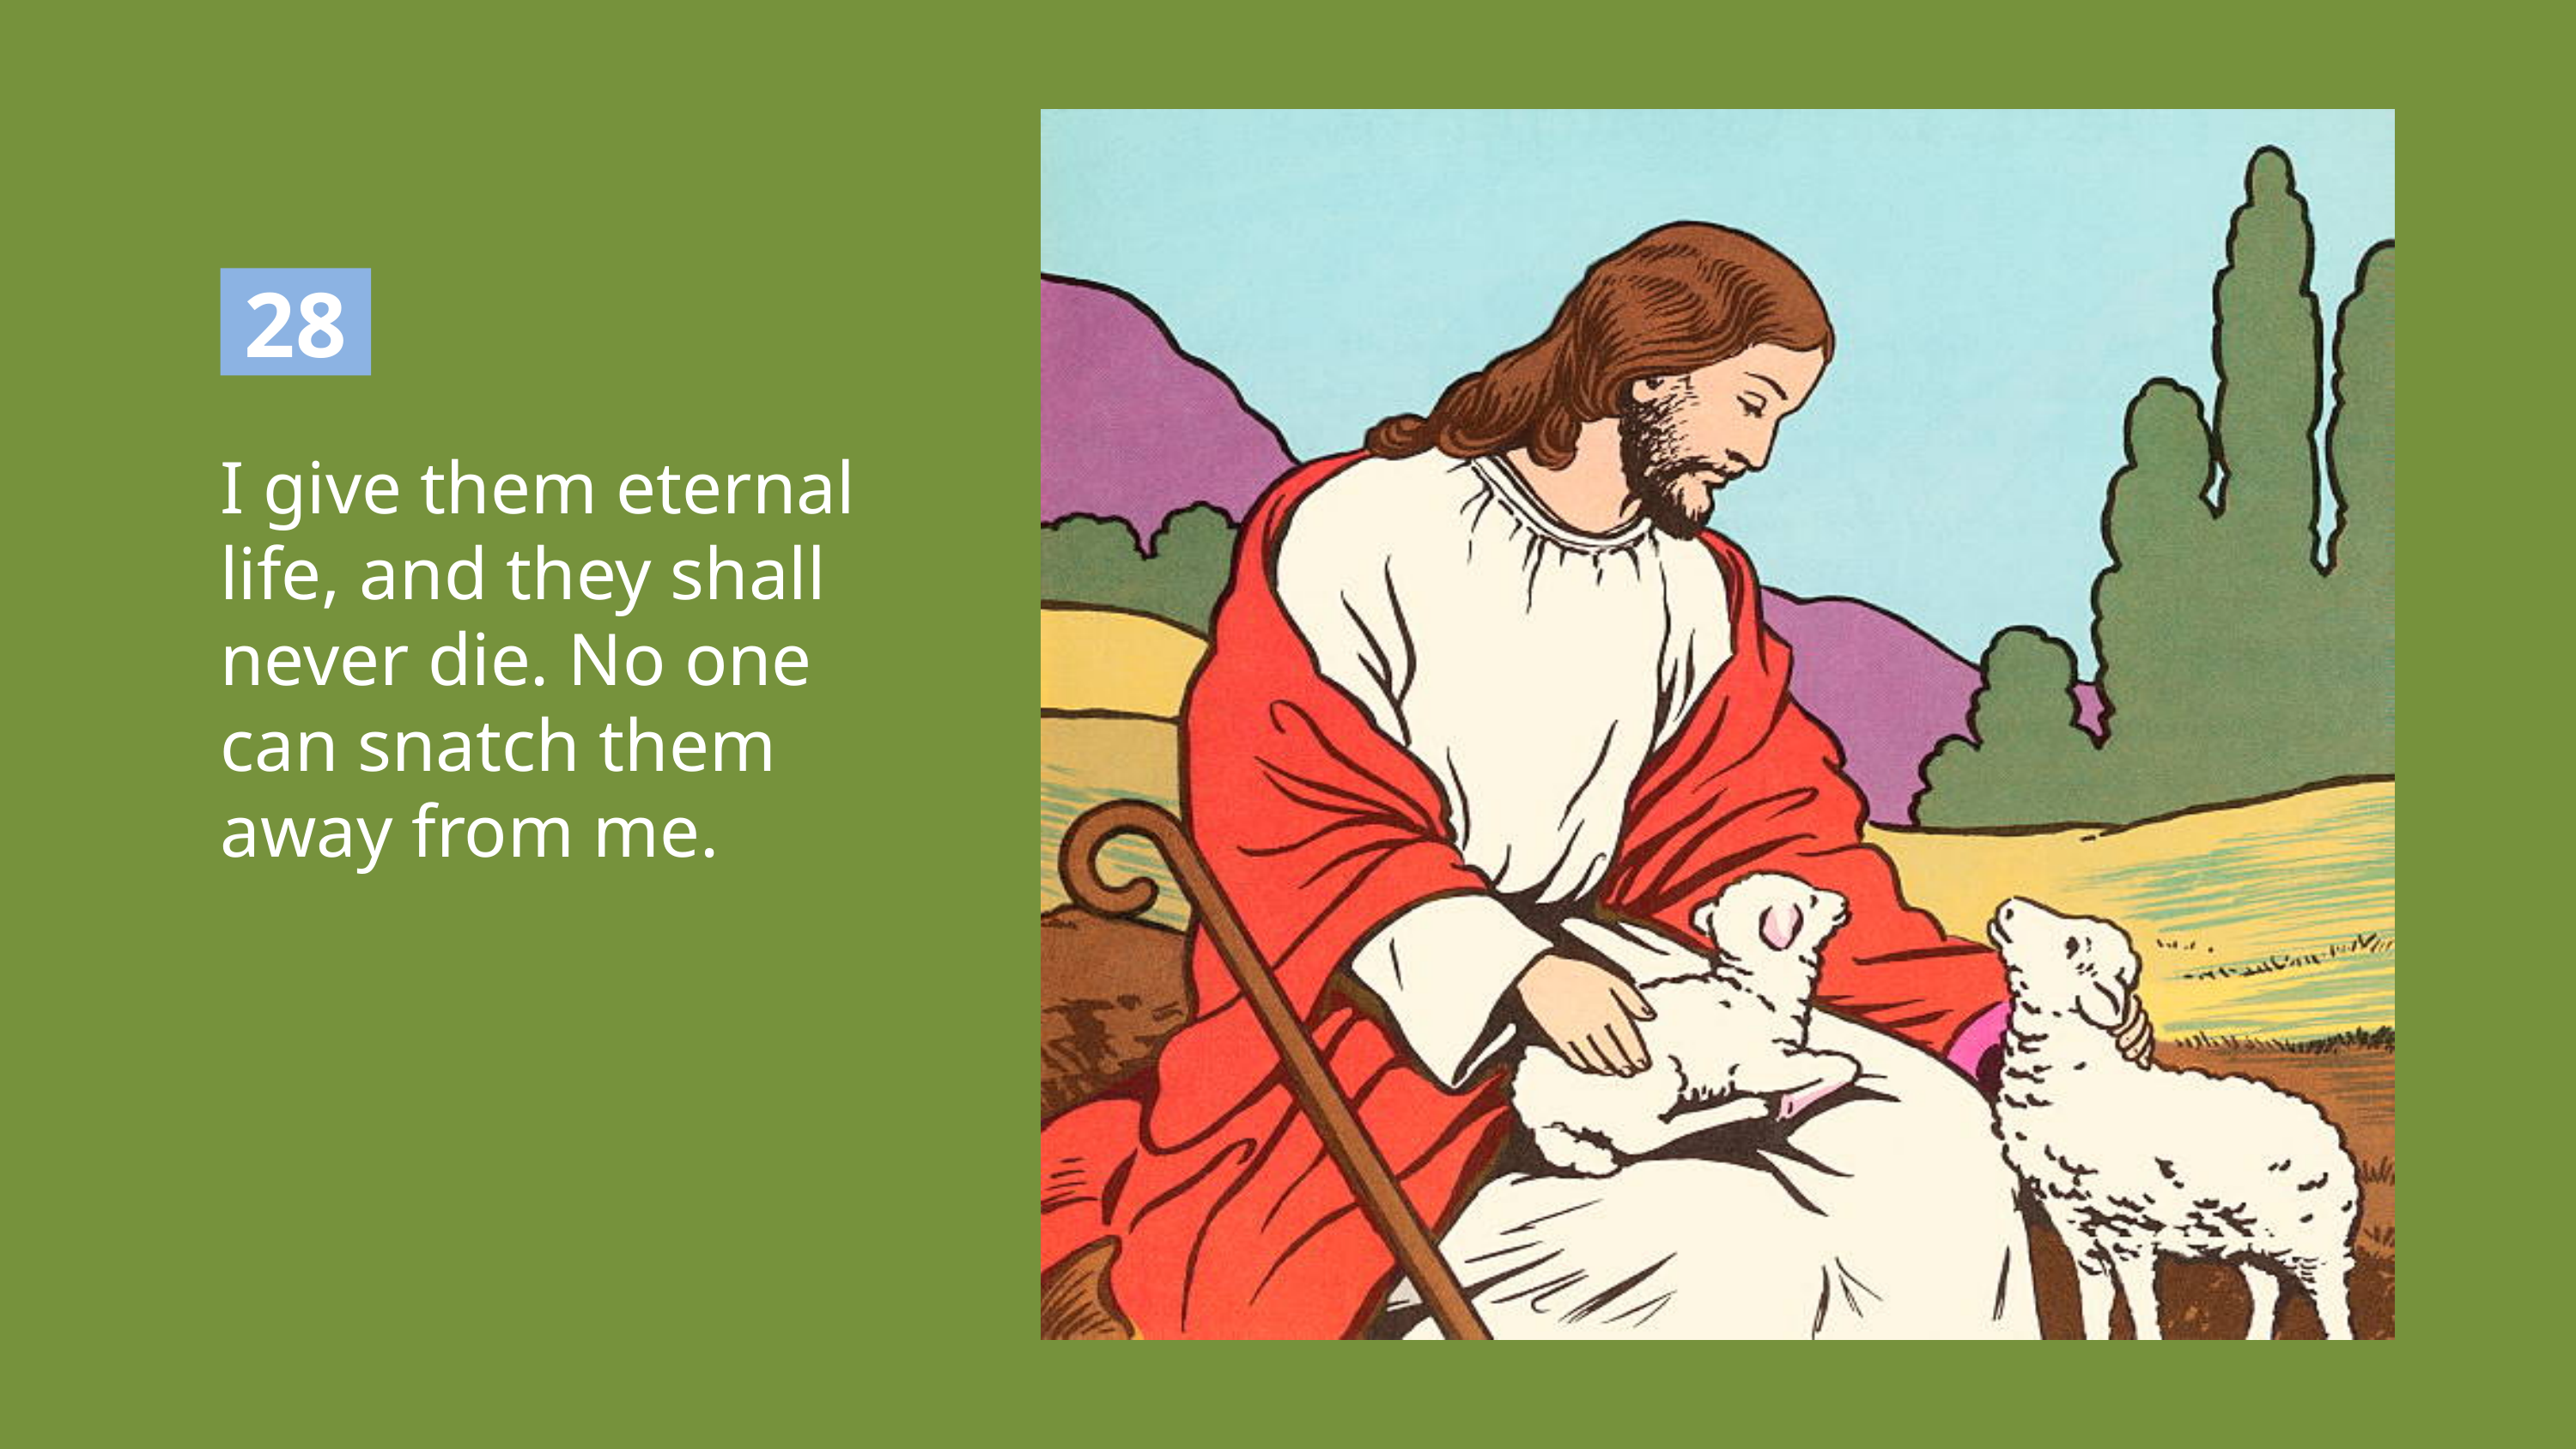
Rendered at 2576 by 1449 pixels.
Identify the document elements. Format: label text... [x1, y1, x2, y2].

text_box I give them eternal life, and they shall never die. No one can snatch them away from me. [220, 442, 937, 872]
text_box 28 [220, 268, 372, 376]
picture [1041, 108, 2395, 1340]
